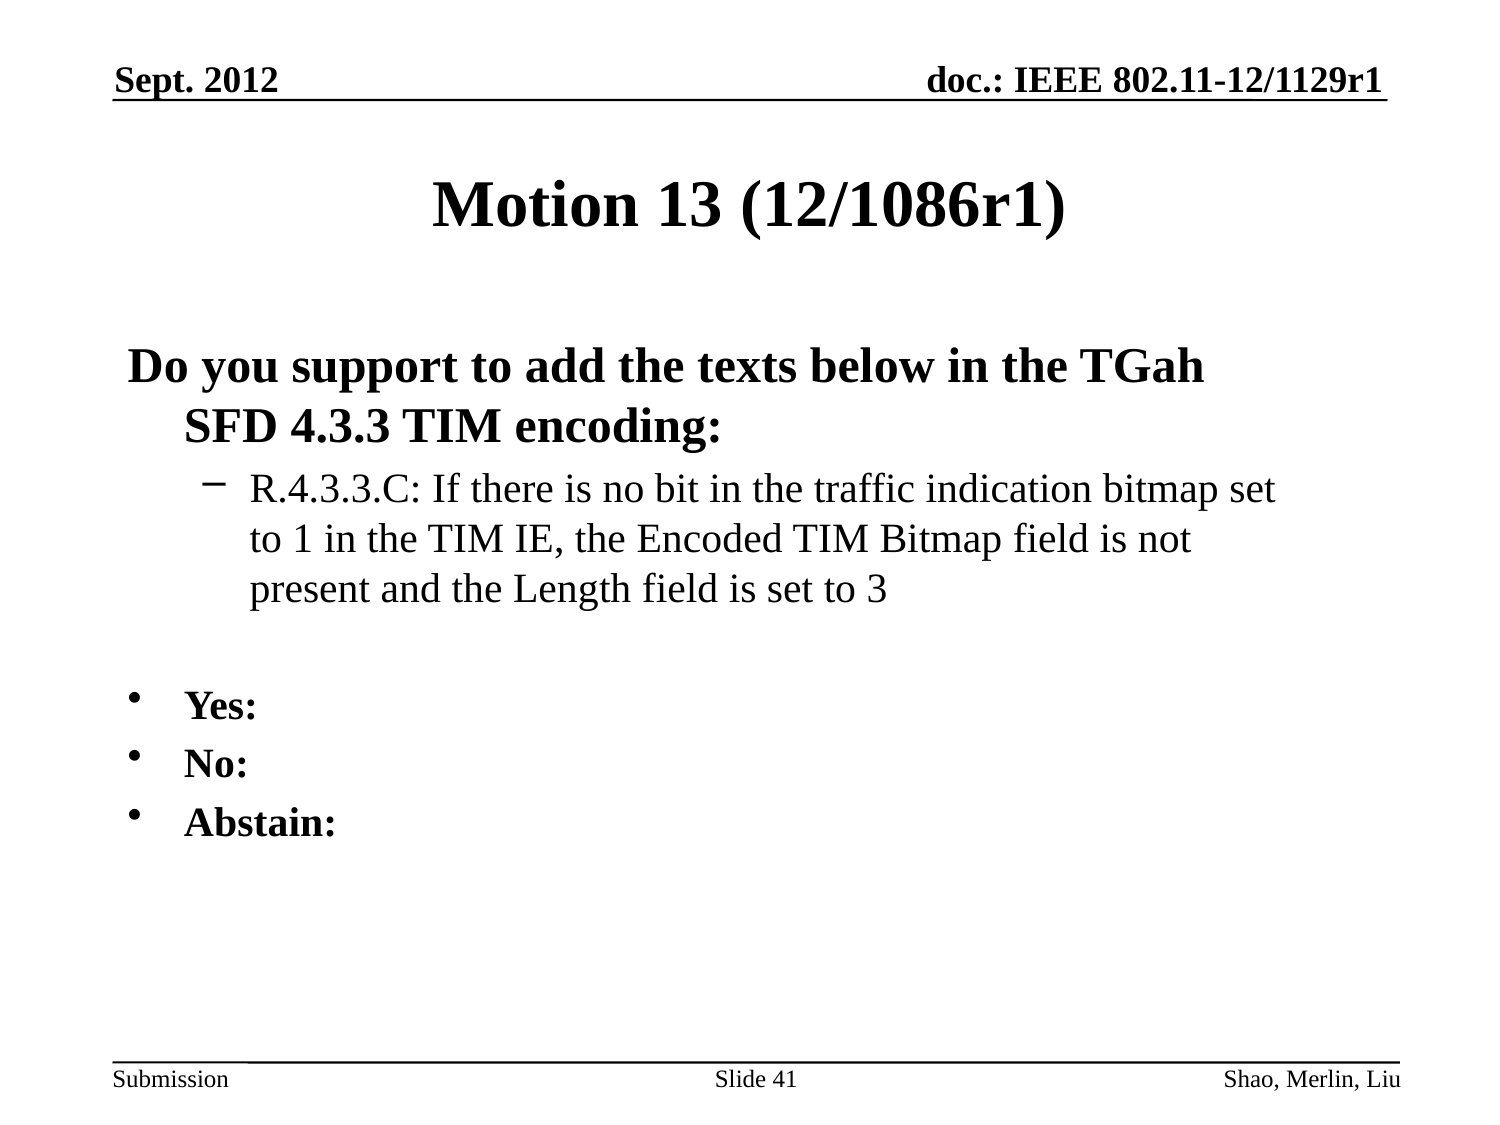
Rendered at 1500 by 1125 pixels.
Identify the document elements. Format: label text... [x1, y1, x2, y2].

slide_number Slide 41 [712, 1061, 800, 1093]
title Motion 13 (12/1086r1) [112, 112, 1388, 288]
list Do you support to add the texts below in the TGah SFD 4.3.3 TIM encoding: R.4.3.3.C: If there is no bit in the traffic indication bitmap set to 1 in the TIM IE, the Encoded TIM Bitmap field is not present and the Length field is set to 3 Yes: No: Abstain: [112, 324, 1301, 1001]
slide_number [114, 54, 313, 101]
footer Shao, Merlin, Liu [1221, 1061, 1402, 1093]
